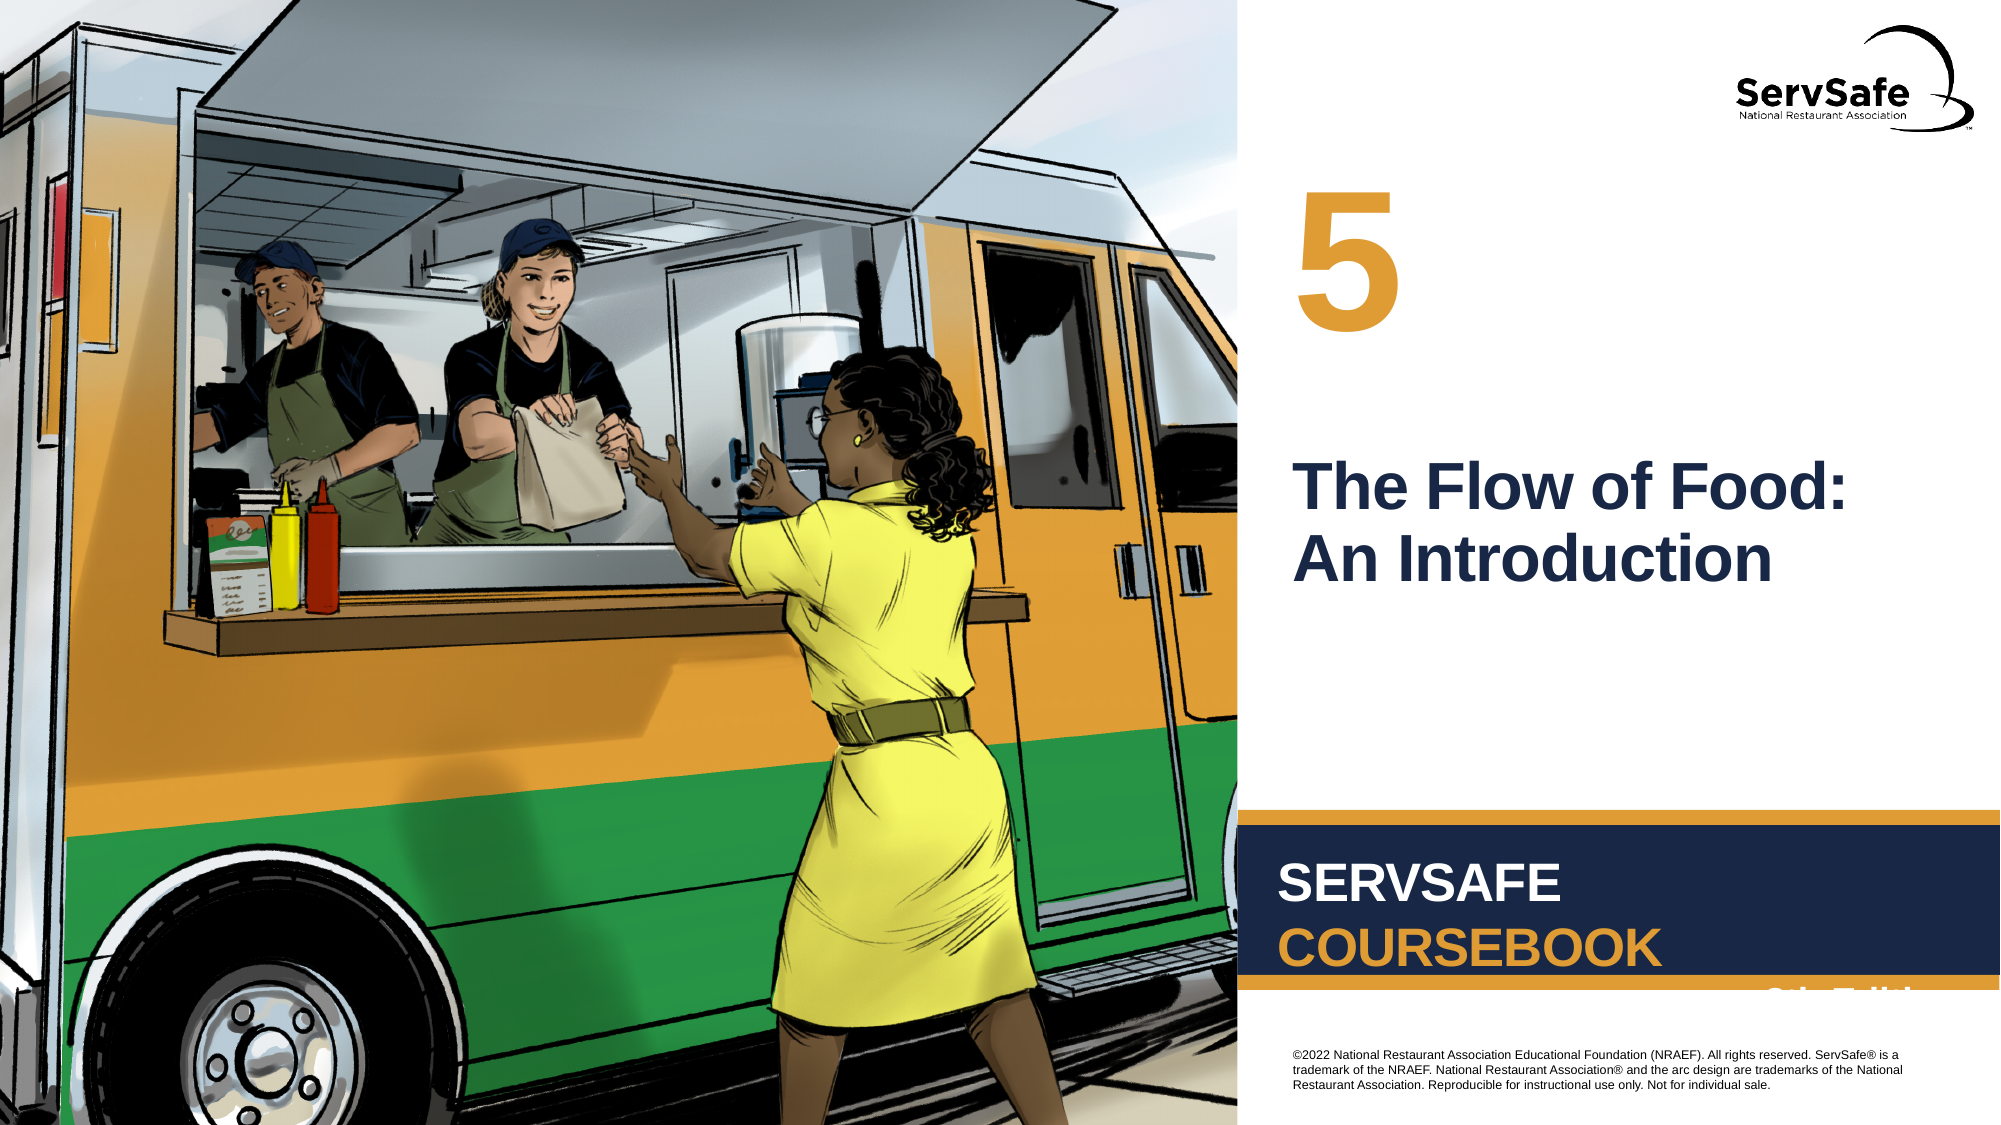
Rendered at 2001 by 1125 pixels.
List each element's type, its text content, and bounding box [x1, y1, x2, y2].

picture [1736, 25, 1974, 132]
list The Flow of Food: An Introduction [1263, 444, 1974, 758]
title 5 [1263, 149, 1974, 375]
picture [0, 0, 1238, 1125]
